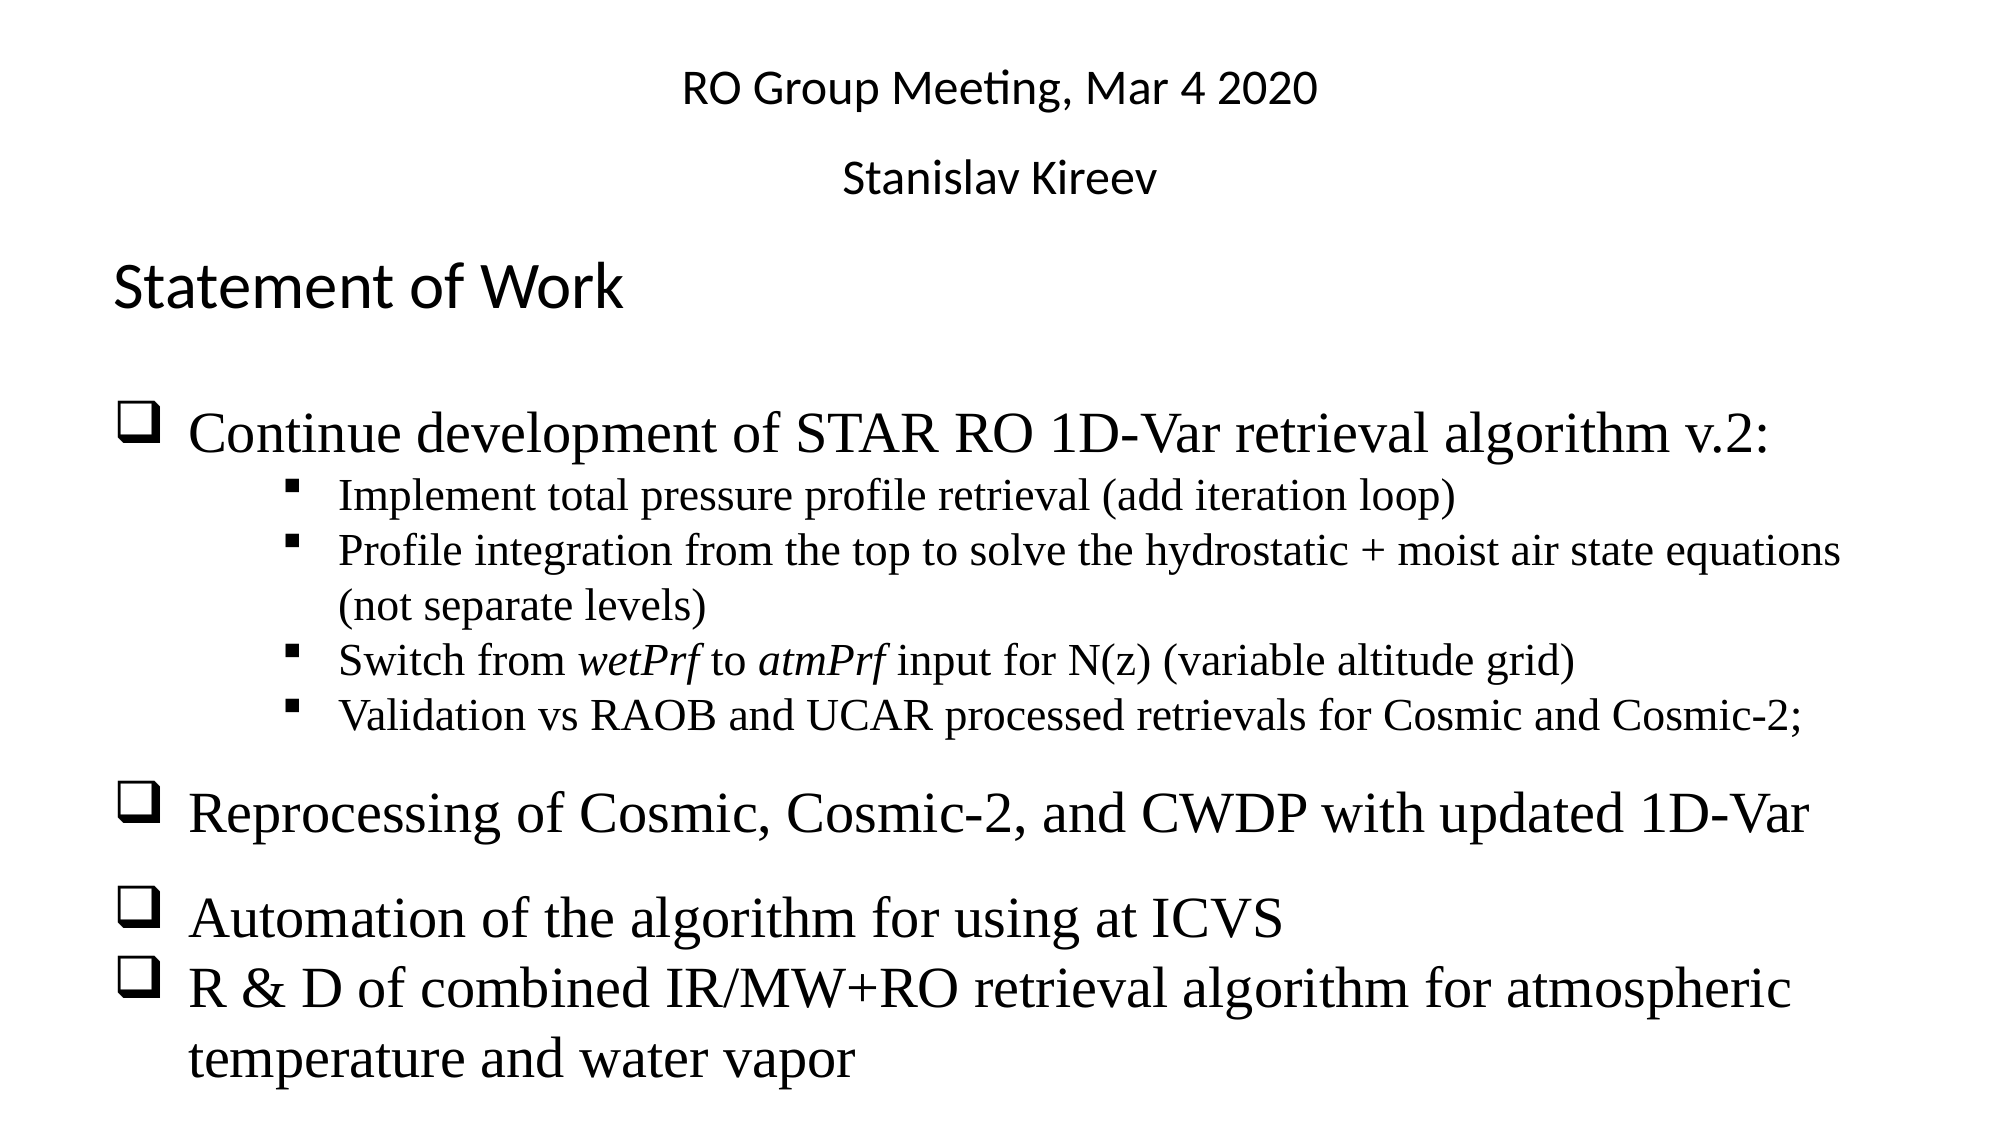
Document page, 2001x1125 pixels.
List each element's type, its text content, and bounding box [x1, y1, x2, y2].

text_box RO Group Meeting, Mar 4 2020 Stanislav Kireev Statement of Work Continue development of STAR RO 1D-Var retrieval algorithm v.2: Implement total pressure profile retrieval (add iteration loop) Profile integration from the top to solve the hydrostatic + moist air state equations (not separate levels) Switch from wetPrf to atmPrf input for N(z) (variable altitude grid) Validation vs RAOB and UCAR processed retrievals for Cosmic and Cosmic-2; Reprocessing of Cosmic, Cosmic-2, and CWDP with updated 1D-Var Automation of the algorithm for using at ICVS R & D of combined IR/MW+RO retrieval algorithm for atmospheric temperature and water vapor [98, 17, 1902, 1097]
